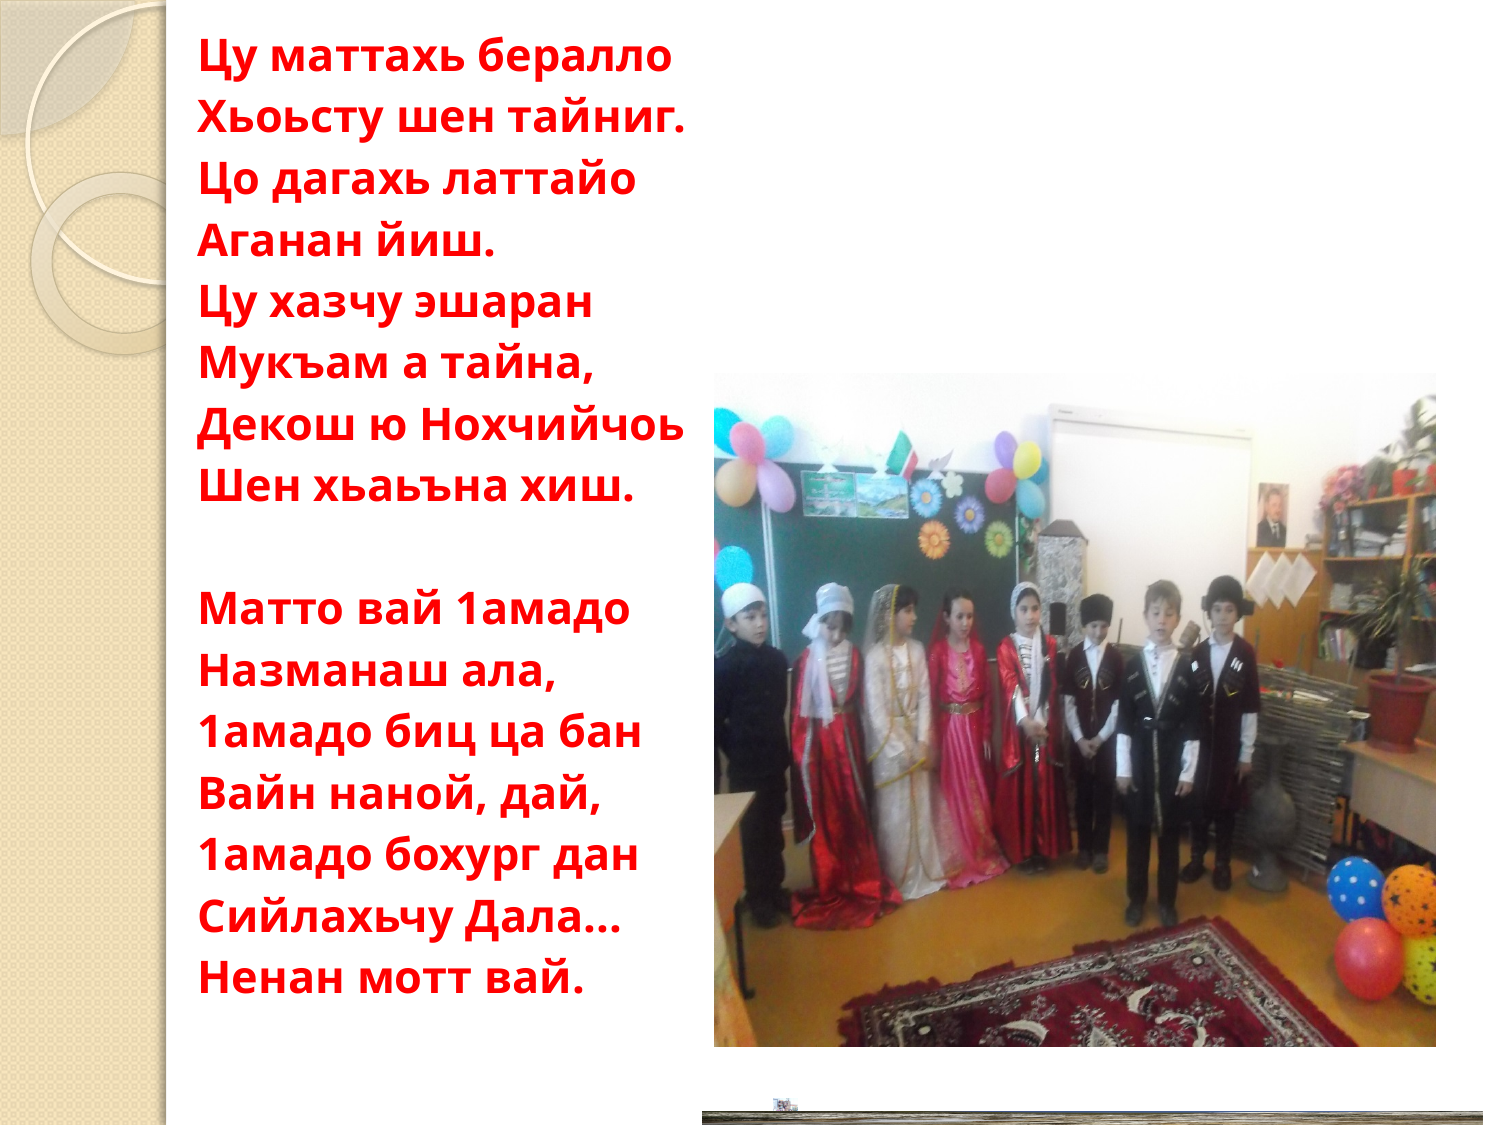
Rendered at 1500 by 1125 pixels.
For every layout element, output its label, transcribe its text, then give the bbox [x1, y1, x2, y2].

picture [702, 1097, 1483, 1125]
list Цу маттахь бералло Хьоьсту шен тайниг. Цо дагахь латтайо Аганан йиш. Цу хазчу эшаран Мукъам а тайна, Декош ю Нохчийчоь Шен хьаьъна хиш. Матто вай 1амадо Назманаш ала, 1амадо биц ца бан Вайн наной, дай, 1амадо бохург дан Сийлахьчу Дала... Ненан мотт вай. [171, 19, 704, 1090]
picture [714, 373, 1436, 1048]
